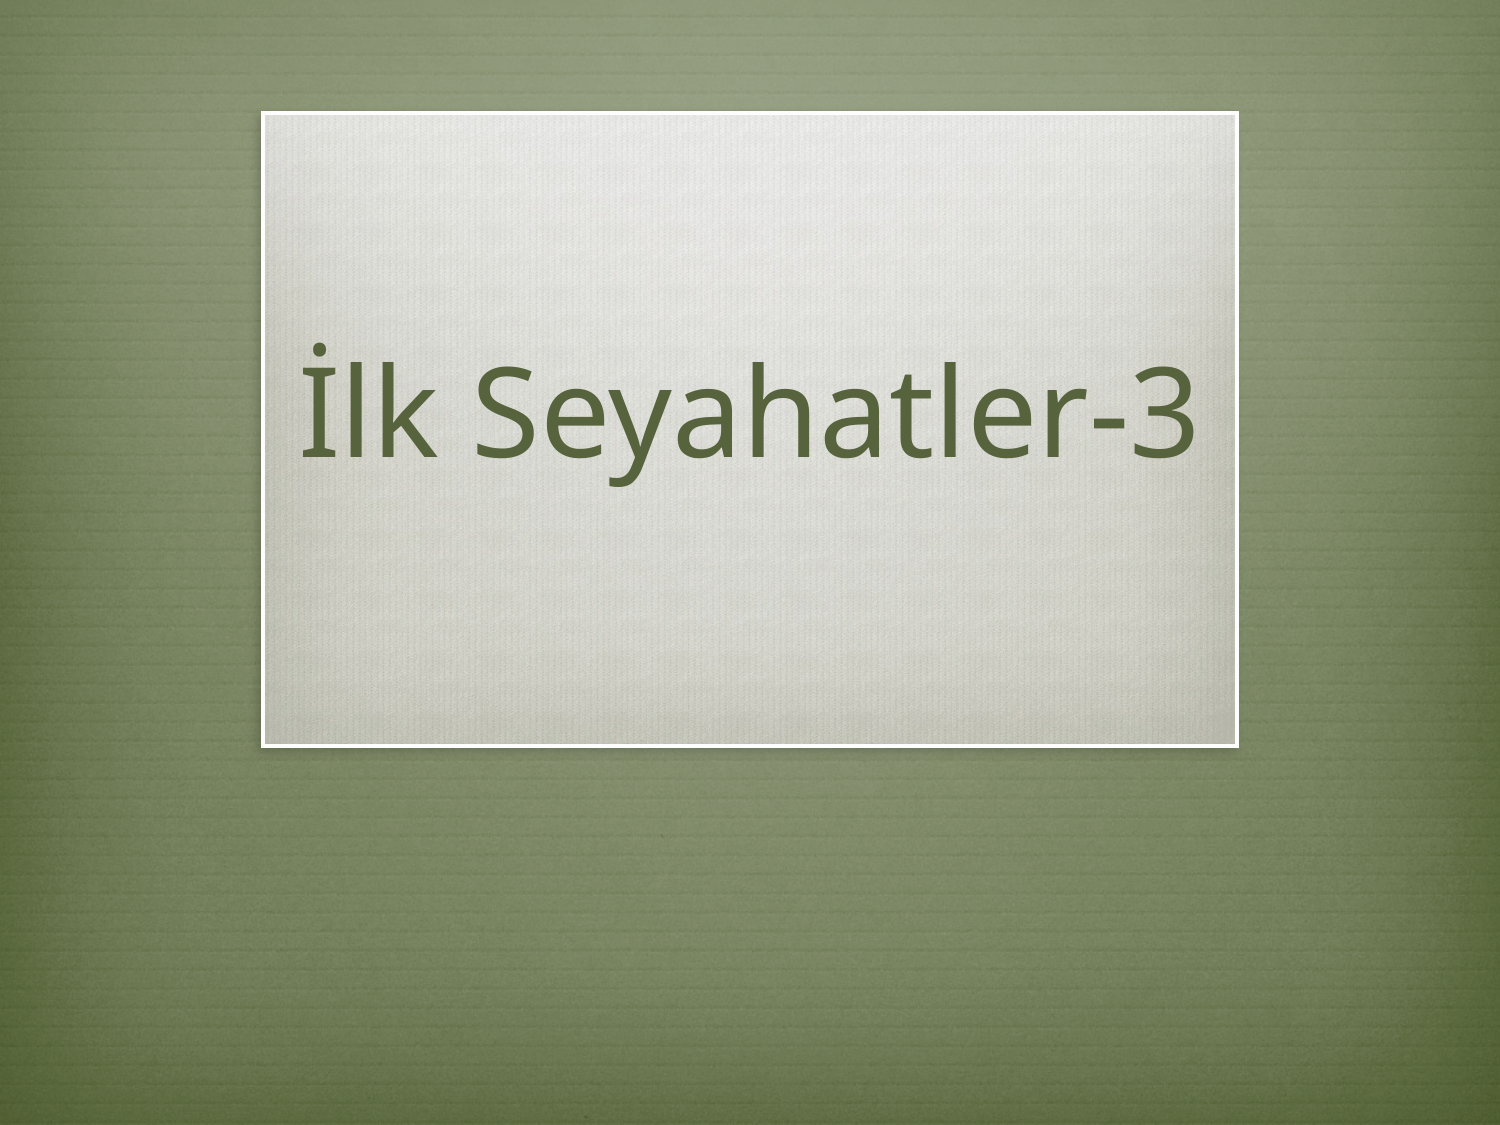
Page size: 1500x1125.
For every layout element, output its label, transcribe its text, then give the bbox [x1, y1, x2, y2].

picture [265, 115, 1235, 744]
title İlk Seyahatler-3 [280, 187, 1220, 491]
